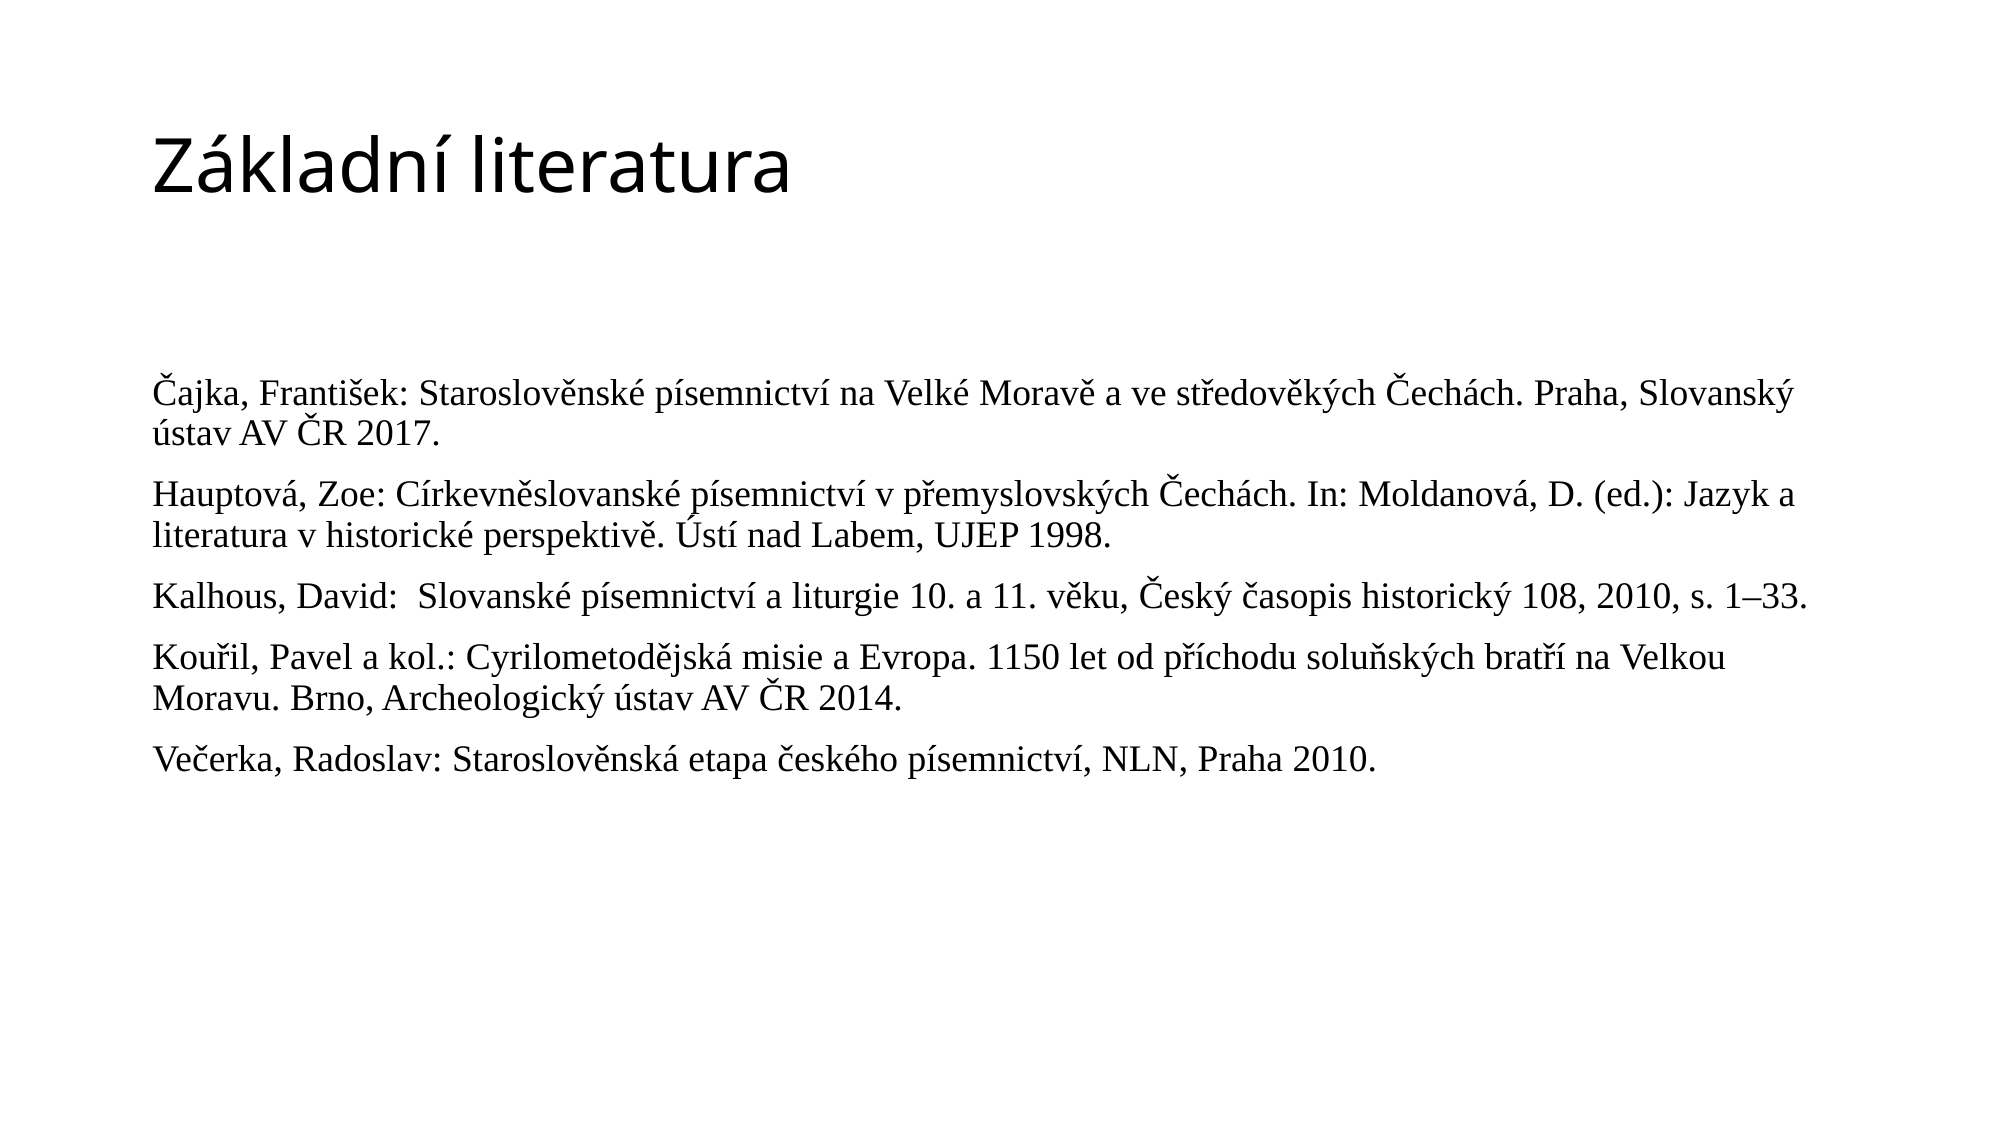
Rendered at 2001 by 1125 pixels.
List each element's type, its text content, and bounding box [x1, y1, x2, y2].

title Základní literatura [137, 59, 1863, 278]
list Čajka, František: Staroslověnské písemnictví na Velké Moravě a ve středověkých Čechách. Praha, Slovanský ústav AV ČR 2017. Hauptová, Zoe: Církevněslovanské písemnictví v přemyslovských Čechách. In: Moldanová, D. (ed.): Jazyk a literatura v historické perspektivě. Ústí nad Labem, UJEP 1998. Kalhous, David: Slovanské písemnictví a liturgie 10. a 11. věku, Český časopis historický 108, 2010, s. 1–33. Kouřil, Pavel a kol.: Cyrilometodějská misie a Evropa. 1150 let od příchodu soluňských bratří na Velkou Moravu. Brno, Archeologický ústav AV ČR 2014. Večerka, Radoslav: Staroslověnská etapa českého písemnictví, NLN, Praha 2010. [137, 299, 1863, 1014]
